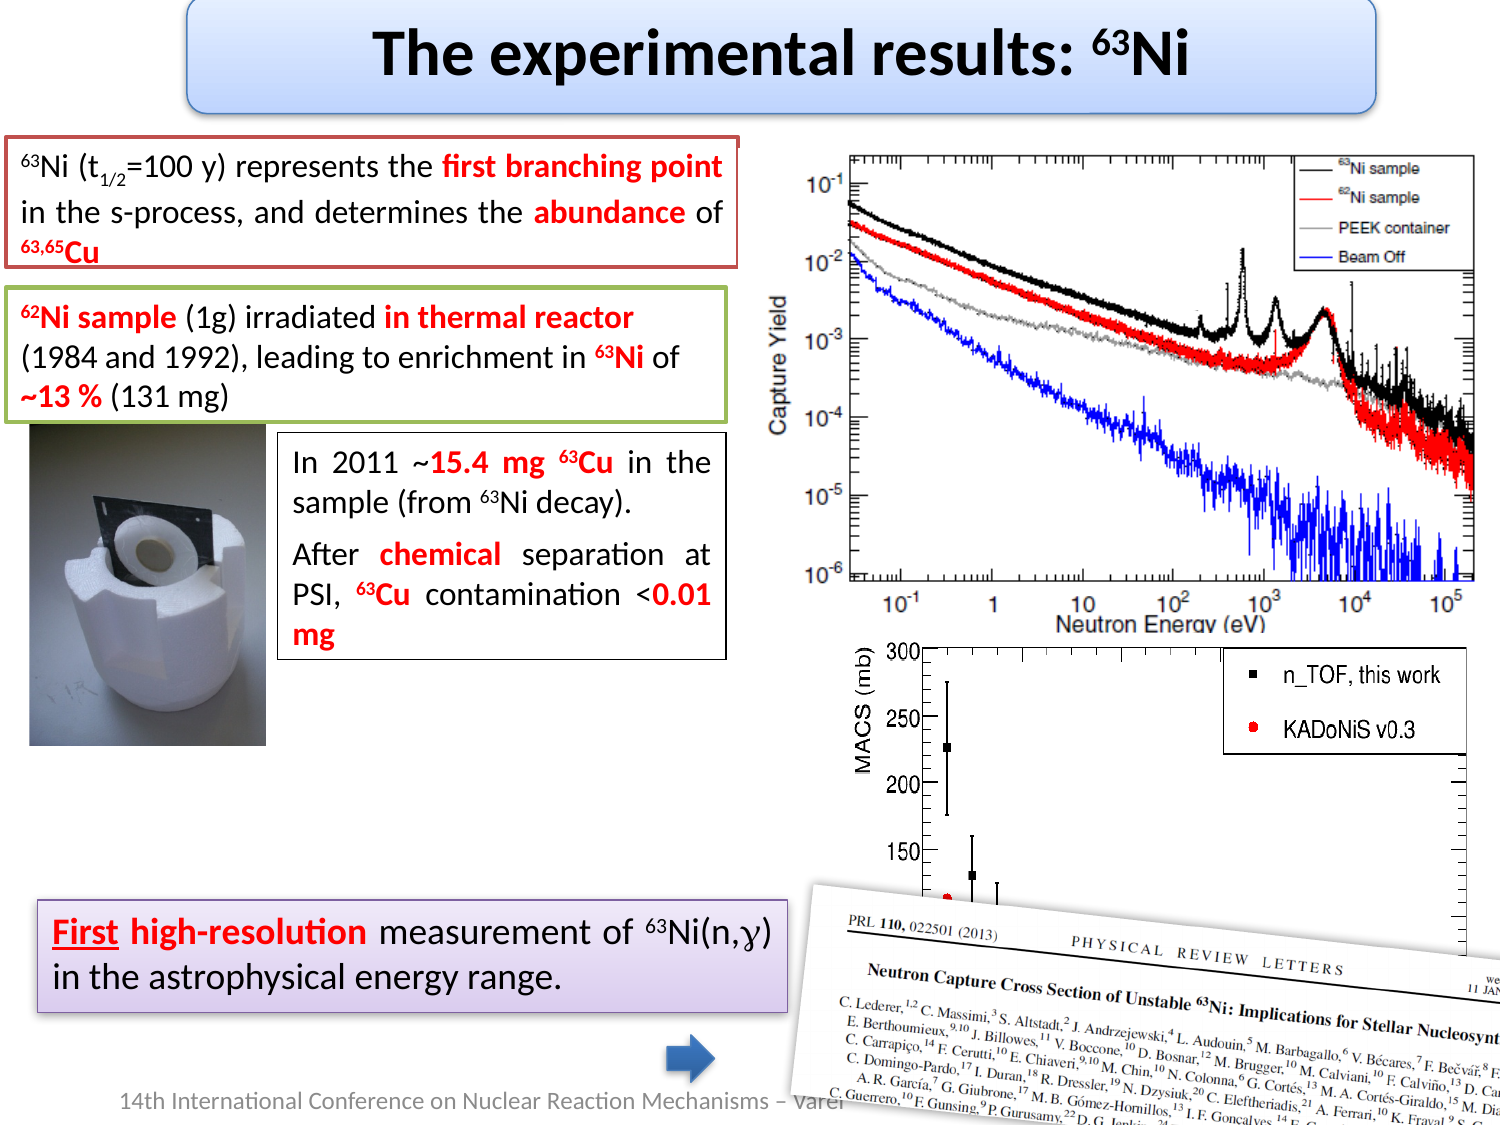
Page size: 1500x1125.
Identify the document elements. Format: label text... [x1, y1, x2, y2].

text_box [666, 1034, 716, 1083]
text_box In 2011 ~15.4 mg 63Cu in the sample (from 63Ni decay). After chemical separation at PSI, 63Cu contamination <0.01 mg [277, 432, 727, 660]
footer 14th International Conference on Nuclear Reaction Mechanisms – Varenna, June 15-19, 2015 G. Tagliente – INFN Bari [64, 1069, 794, 1125]
text_box 63Ni (t1/2=100 y) represents the first branching point in the s-process, and determines the abundance of 63,65Cu [4, 135, 740, 269]
text_box [525, 122, 1069, 147]
text_box First high-resolution measurement of 63Ni(n,g) in the astrophysical energy range. [37, 900, 788, 1013]
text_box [737, 148, 1495, 640]
picture [791, 633, 1500, 1125]
picture [29, 420, 267, 747]
text_box The experimental results: 63Ni [186, 0, 1377, 115]
text_box 62Ni sample (1g) irradiated in thermal reactor (1984 and 1992), leading to enrichment in 63Ni of ~13 % (131 mg) [4, 285, 728, 424]
